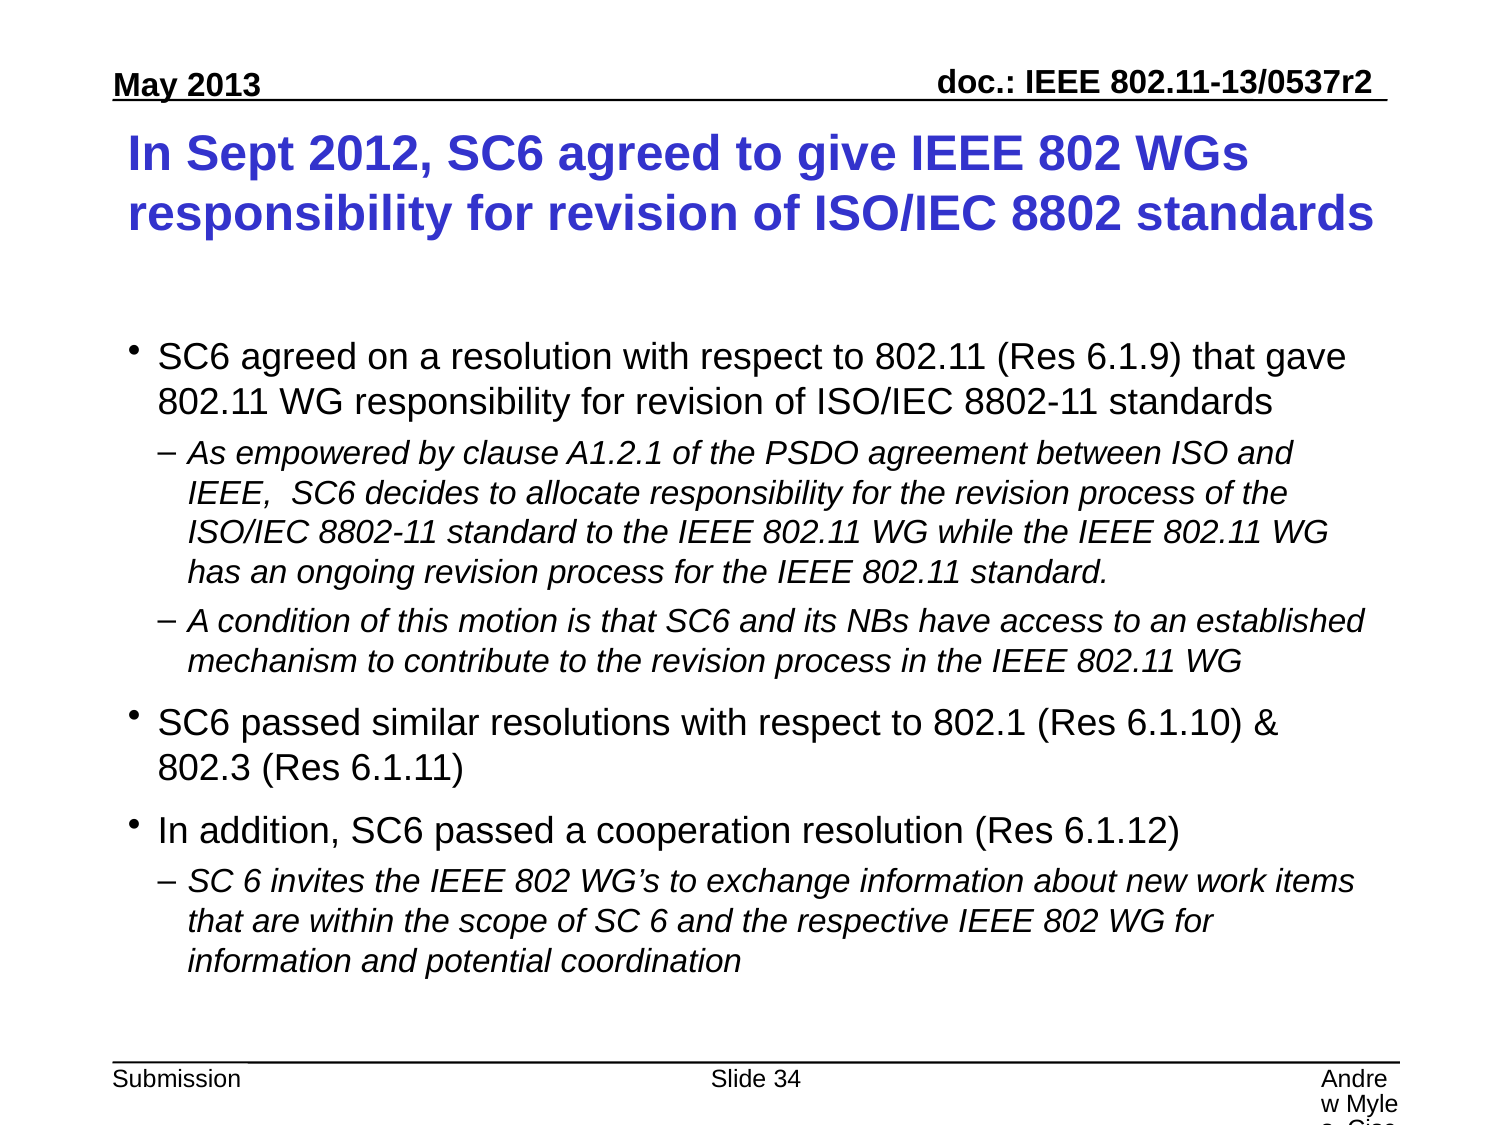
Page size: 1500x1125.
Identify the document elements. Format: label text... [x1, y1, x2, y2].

footer Andrew Myles, Cisco [1320, 1061, 1402, 1093]
title In Sept 2012, SC6 agreed to give IEEE 802 WGs responsibility for revision of ISO/IEC 8802 standards [112, 112, 1475, 288]
slide_number Slide 34 [709, 1061, 803, 1093]
list SC6 agreed on a resolution with respect to 802.11 (Res 6.1.9) that gave 802.11 WG responsibility for revision of ISO/IEC 8802-11 standards As empowered by clause A1.2.1 of the PSDO agreement between ISO and IEEE, SC6 decides to allocate responsibility for the revision process of the ISO/IEC 8802-11 standard to the IEEE 802.11 WG while the IEEE 802.11 WG has an ongoing revision process for the IEEE 802.11 standard. A condition of this motion is that SC6 and its NBs have access to an established mechanism to contribute to the revision process in the IEEE 802.11 WG SC6 passed similar resolutions with respect to 802.1 (Res 6.1.10) & 802.3 (Res 6.1.11) In addition, SC6 passed a cooperation resolution (Res 6.1.12) SC 6 invites the IEEE 802 WG’s to exchange information about new work items that are within the scope of SC 6 and the respective IEEE 802 WG for information and potential coordination [112, 324, 1388, 1000]
